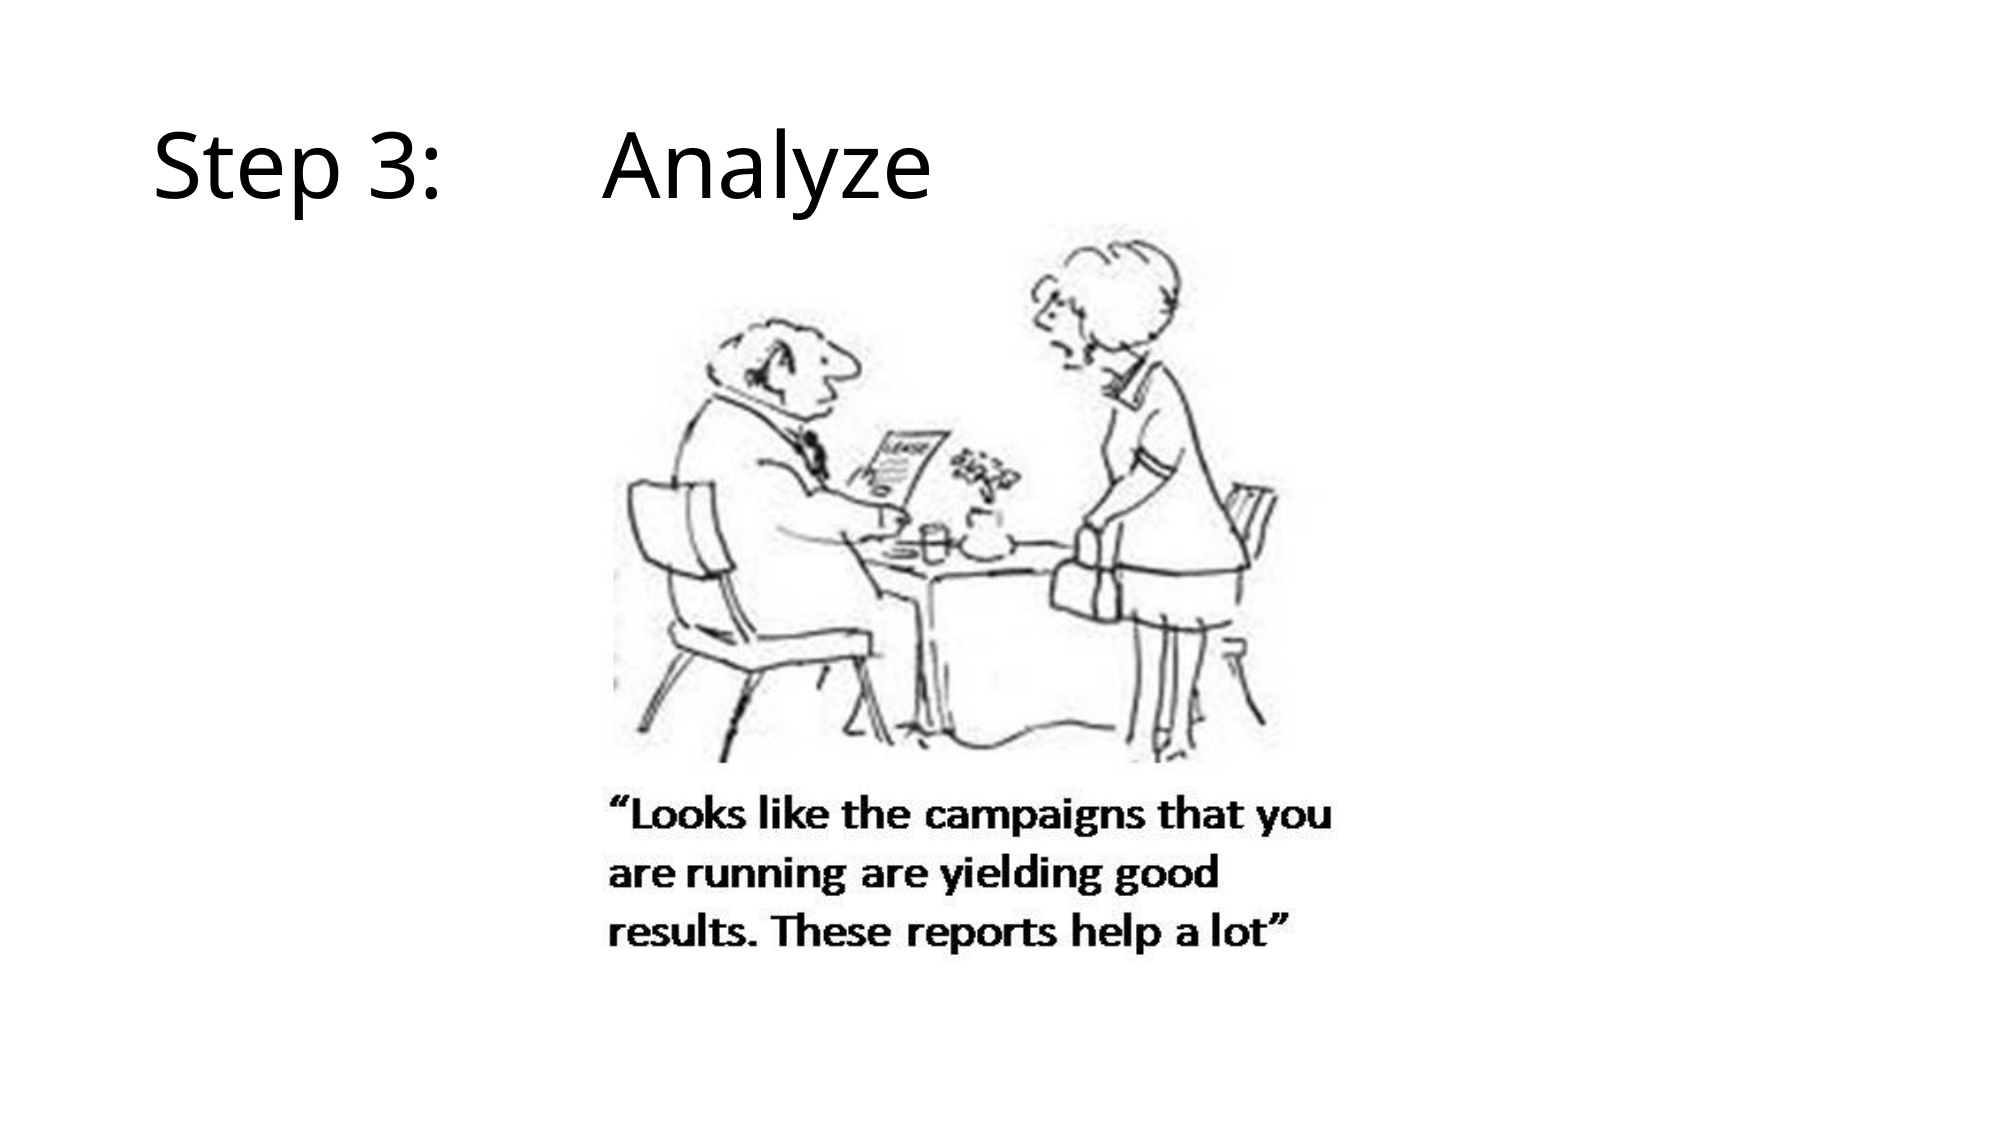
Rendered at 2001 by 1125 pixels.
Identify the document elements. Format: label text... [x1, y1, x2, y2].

picture [574, 222, 1400, 975]
title Step 3: Analyze [137, 59, 1863, 278]
